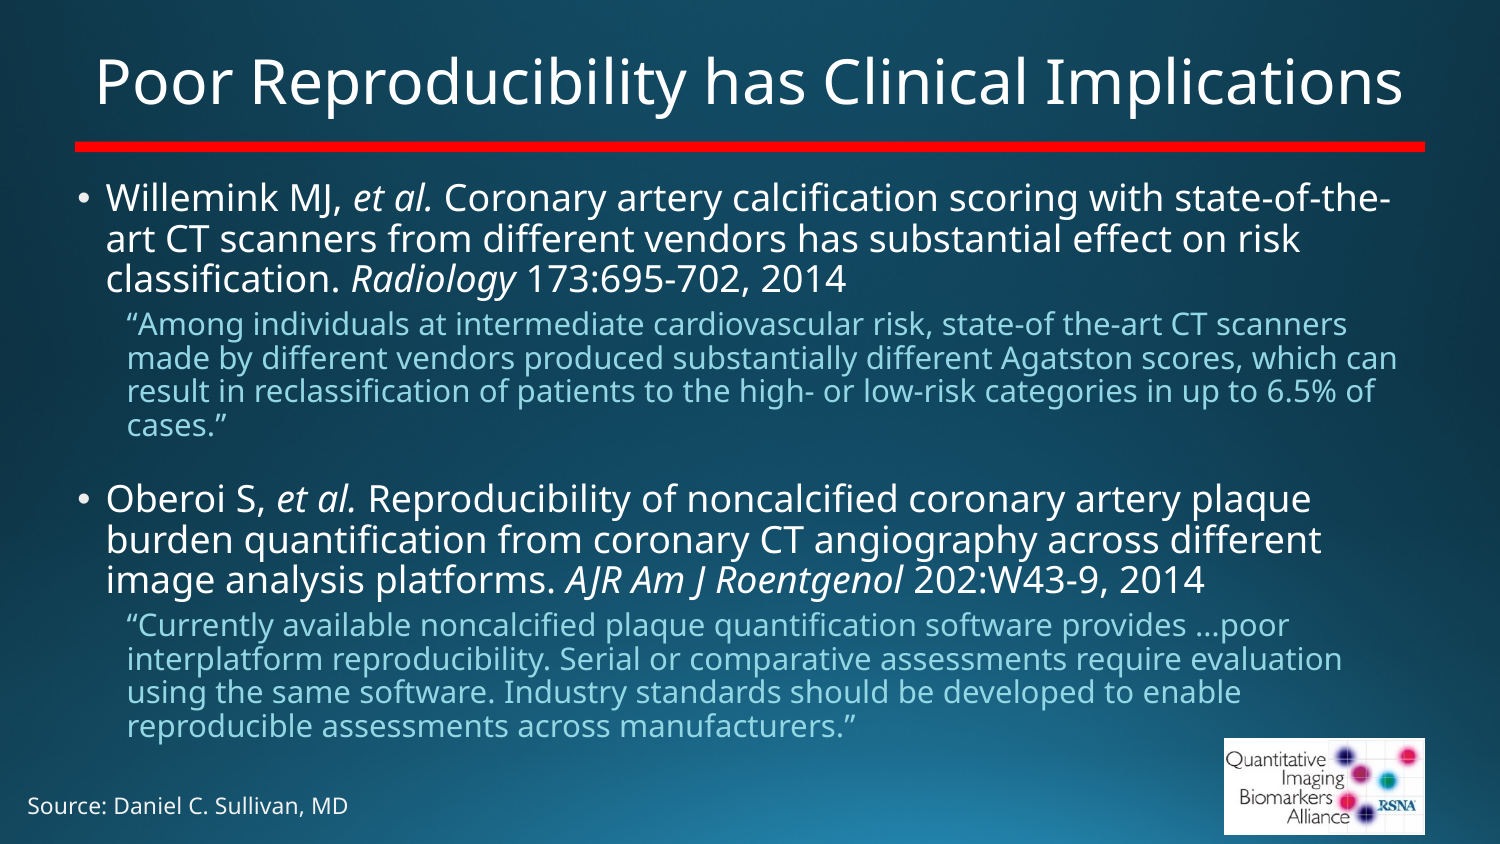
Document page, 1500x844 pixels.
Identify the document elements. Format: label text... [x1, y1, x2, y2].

list Willemink MJ, et al. Coronary artery calcification scoring with state-of-the-art CT scanners from different vendors has substantial effect on risk classification. Radiology 173:695-702, 2014 “Among individuals at intermediate cardiovascular risk, state-of the-art CT scanners made by different vendors produced substantially different Agatston scores, which can result in reclassification of patients to the high- or low-risk categories in up to 6.5% of cases.” Oberoi S, et al. Reproducibility of noncalcified coronary artery plaque burden quantification from coronary CT angiography across different image analysis platforms. AJR Am J Roentgenol 202:W43-9, 2014 “Currently available noncalcified plaque quantification software provides …poor interplatform reproducibility. Serial or comparative assessments require evaluation using the same software. Industry standards should be developed to enable reproducible assessments across manufacturers.” [62, 171, 1425, 788]
text_box Source: Daniel C. Sullivan, MD [12, 784, 438, 827]
title Poor Reproducibility has Clinical Implications [75, 34, 1425, 135]
picture [0, 0, 1500, 844]
